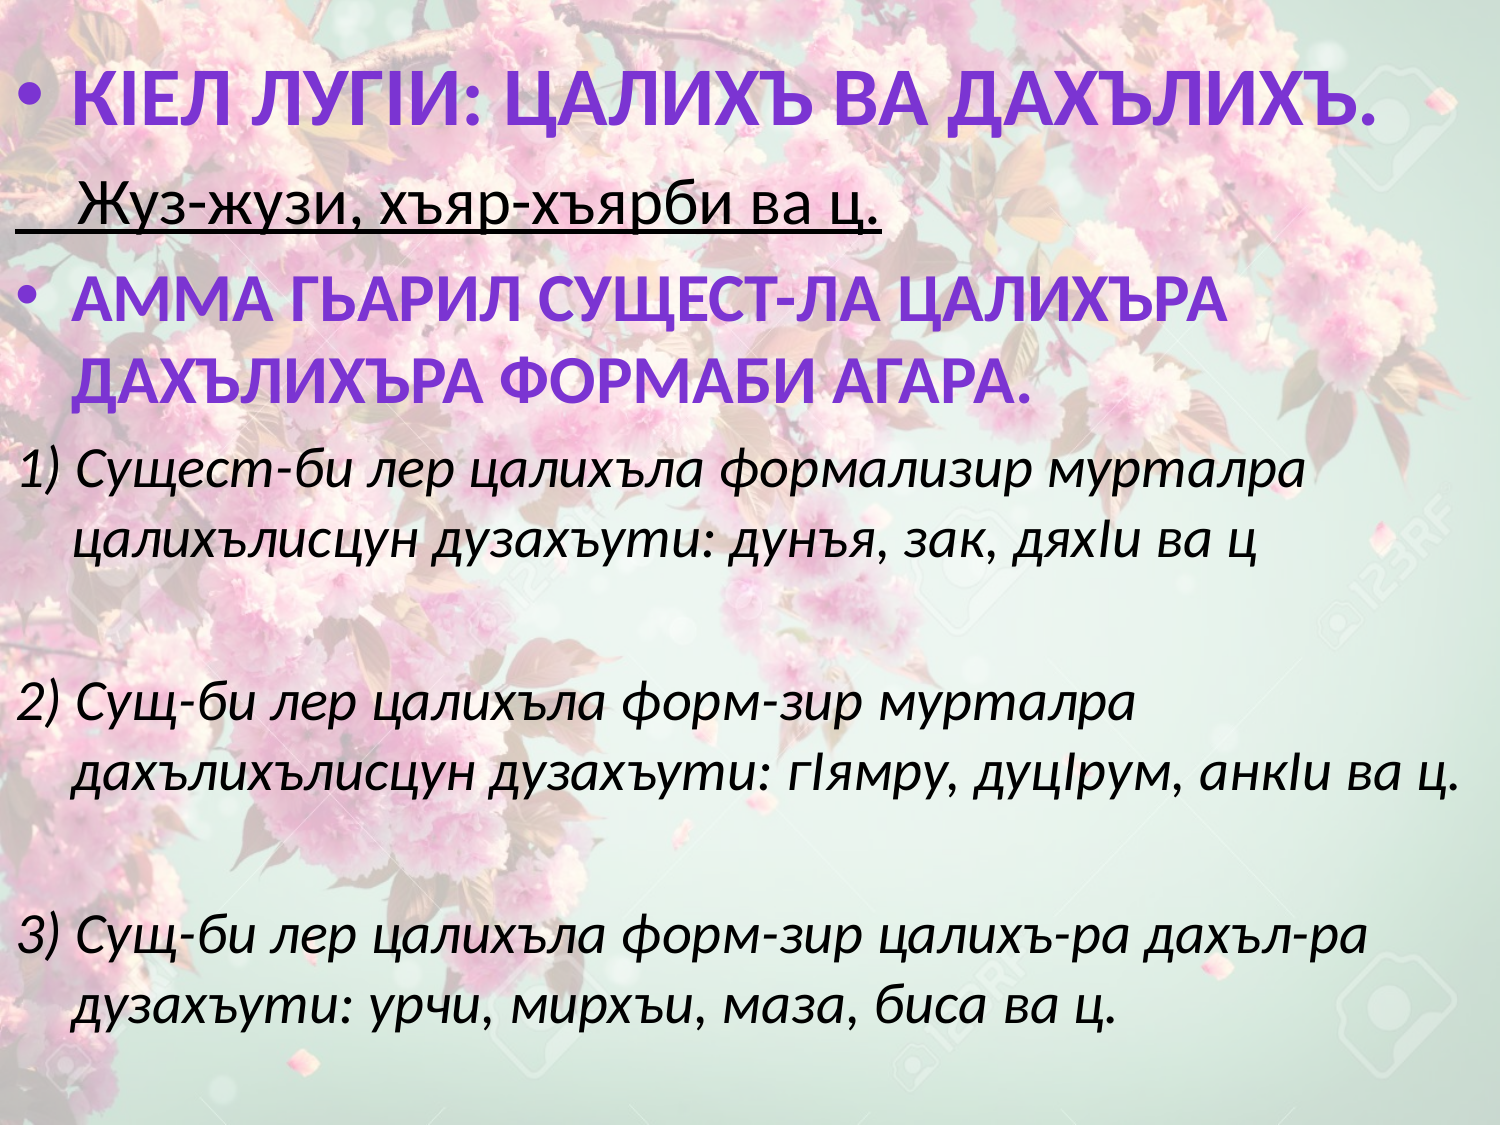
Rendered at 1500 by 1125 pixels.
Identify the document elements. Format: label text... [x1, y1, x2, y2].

list КIел лугIи: цалихъ ва дахълихъ. Жуз-жузи, хъяр-хъярби ва ц. Амма гьарил сущест-ла цалихъра дахълихъра формаби агара. 1) Сущест-би лер цалихъла формализир мурталра цалихълисцун дузахъути: дунъя, зак, дяхIи ва ц 2) Сущ-би лер цалихъла форм-зир мурталра дахълихълисцун дузахъути: гIямру, дуцIрум, анкIи ва ц. 3) Сущ-би лер цалихъла форм-зир цалихъ-ра дахъл-ра дузахъути: урчи, мирхъи, маза, биса ва ц. [0, 35, 1500, 1125]
